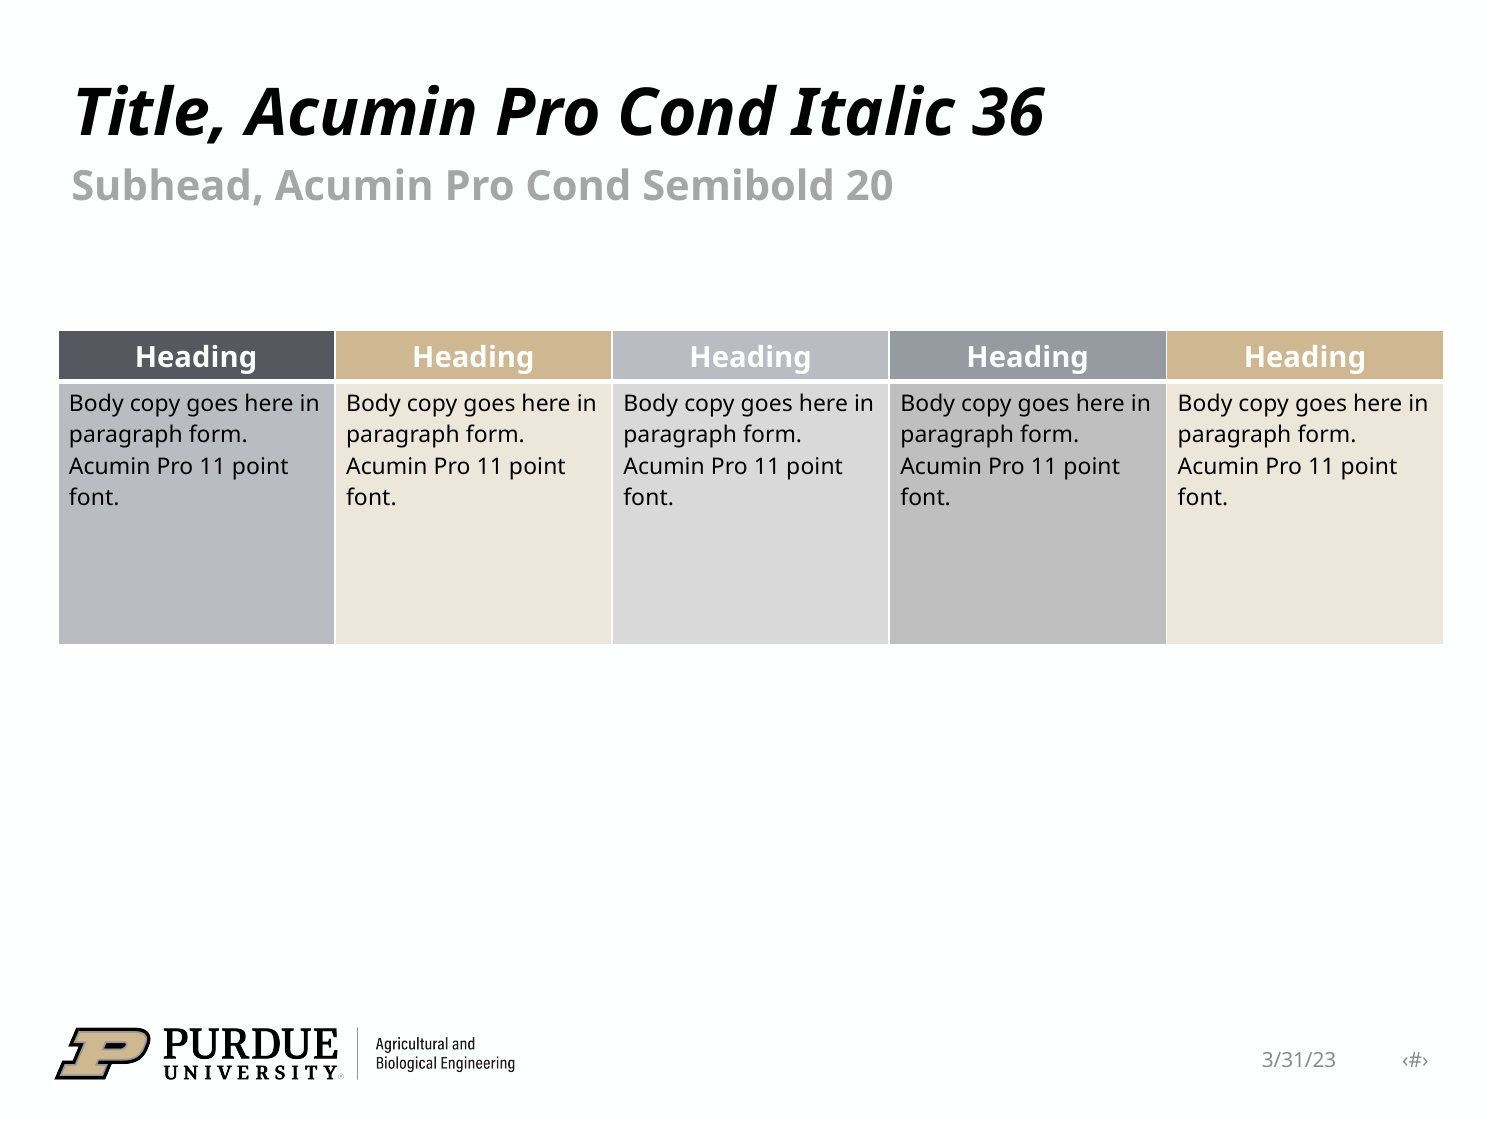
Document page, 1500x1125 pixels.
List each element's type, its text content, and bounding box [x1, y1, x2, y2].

table_cell Body copy goes here in paragraph form. Acumin Pro 11 point font. [1167, 384, 1443, 644]
list Subhead, Acumin Pro Cond Semibold 20 [56, 156, 1444, 217]
table_cell Body copy goes here in paragraph form. Acumin Pro 11 point font. [336, 384, 611, 644]
table_header Heading [890, 331, 1166, 379]
table_cell Body copy goes here in paragraph form. Acumin Pro 11 point font. [613, 384, 888, 644]
footer 3/31/23 ‹#› [1223, 1032, 1444, 1086]
title Title, Acumin Pro Cond Italic 36 [57, 63, 1444, 156]
table_cell Body copy goes here in paragraph form. Acumin Pro 11 point font. [59, 384, 334, 644]
table_header Heading [59, 331, 334, 379]
table_header Heading [1167, 331, 1443, 379]
table_header Heading [336, 331, 611, 379]
table_header Heading [613, 331, 888, 379]
table_cell Body copy goes here in paragraph form. Acumin Pro 11 point font. [890, 384, 1166, 644]
picture [54, 1025, 593, 1083]
